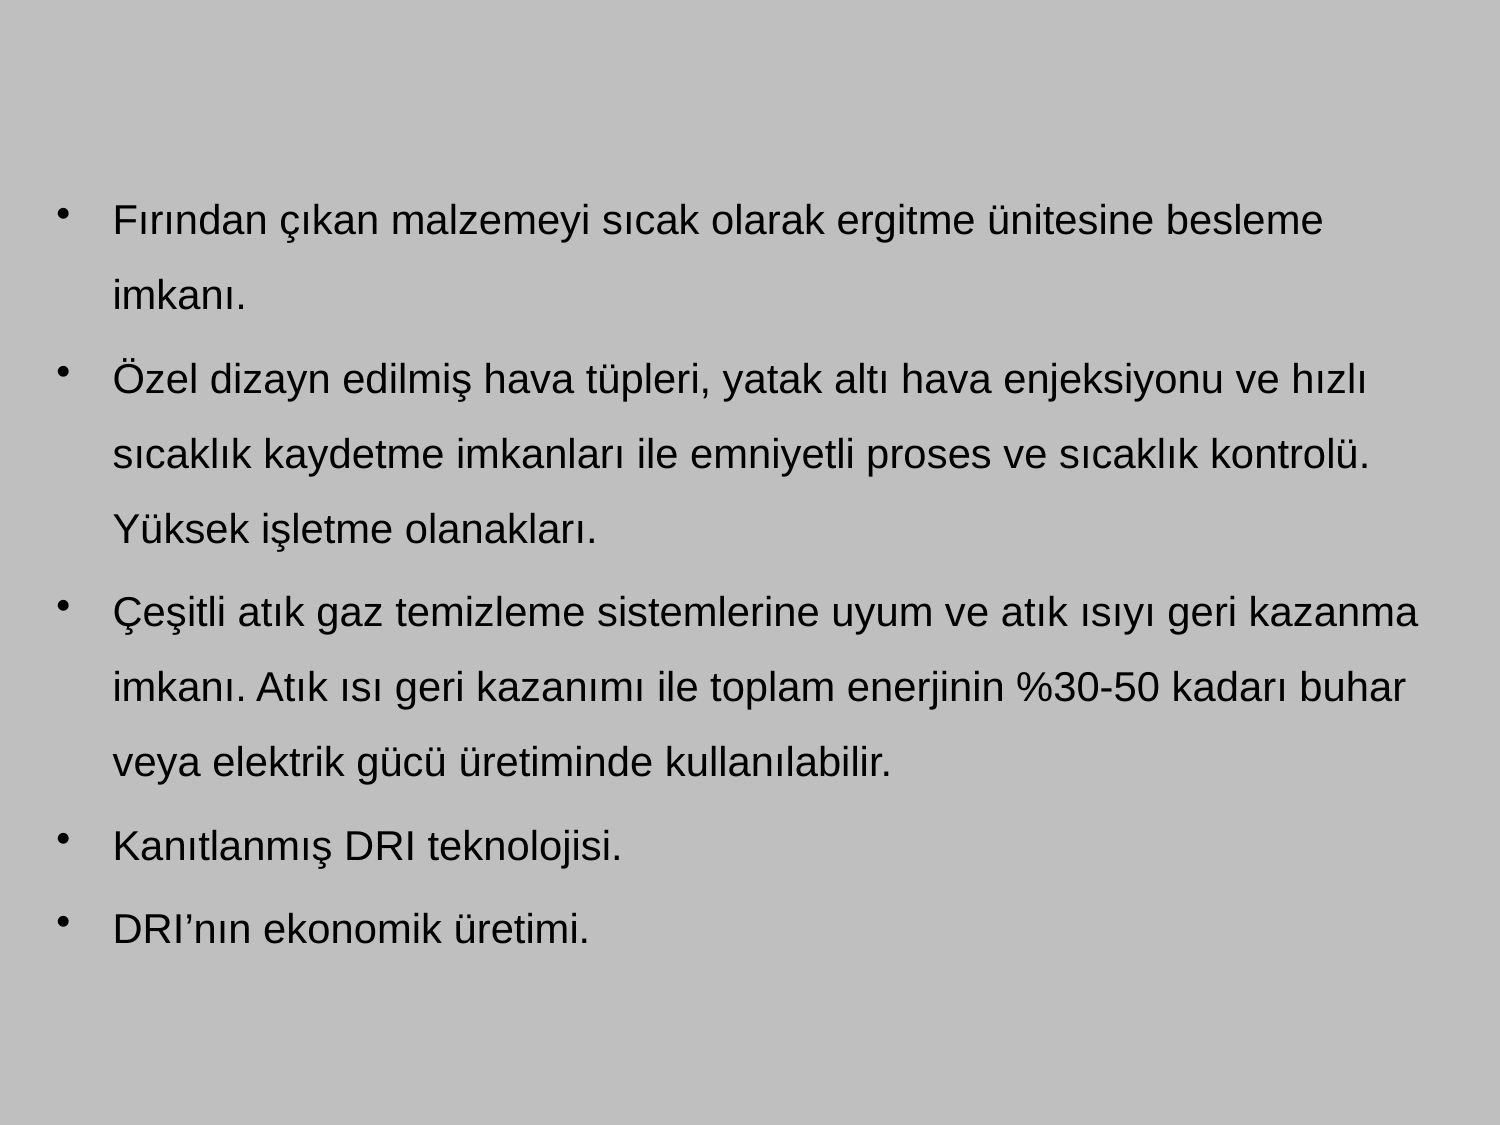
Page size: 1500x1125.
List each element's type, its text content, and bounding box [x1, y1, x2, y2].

list Fırından çıkan malzemeyi sıcak olarak ergitme ünitesine besleme imkanı. Özel dizayn edilmiş hava tüpleri, yatak altı hava enjeksiyonu ve hızlı sıcaklık kaydetme imkanları ile emniyetli proses ve sıcaklık kontrolü. Yüksek işletme olanakları. Çeşitli atık gaz temizleme sistemlerine uyum ve atık ısıyı geri kazanma imkanı. Atık ısı geri kazanımı ile toplam enerjinin %30-50 kadarı buhar veya elektrik gücü üretiminde kullanılabilir. Kanıtlanmış DRI teknolojisi. DRI’nın ekonomik üretimi. [41, 160, 1471, 1047]
